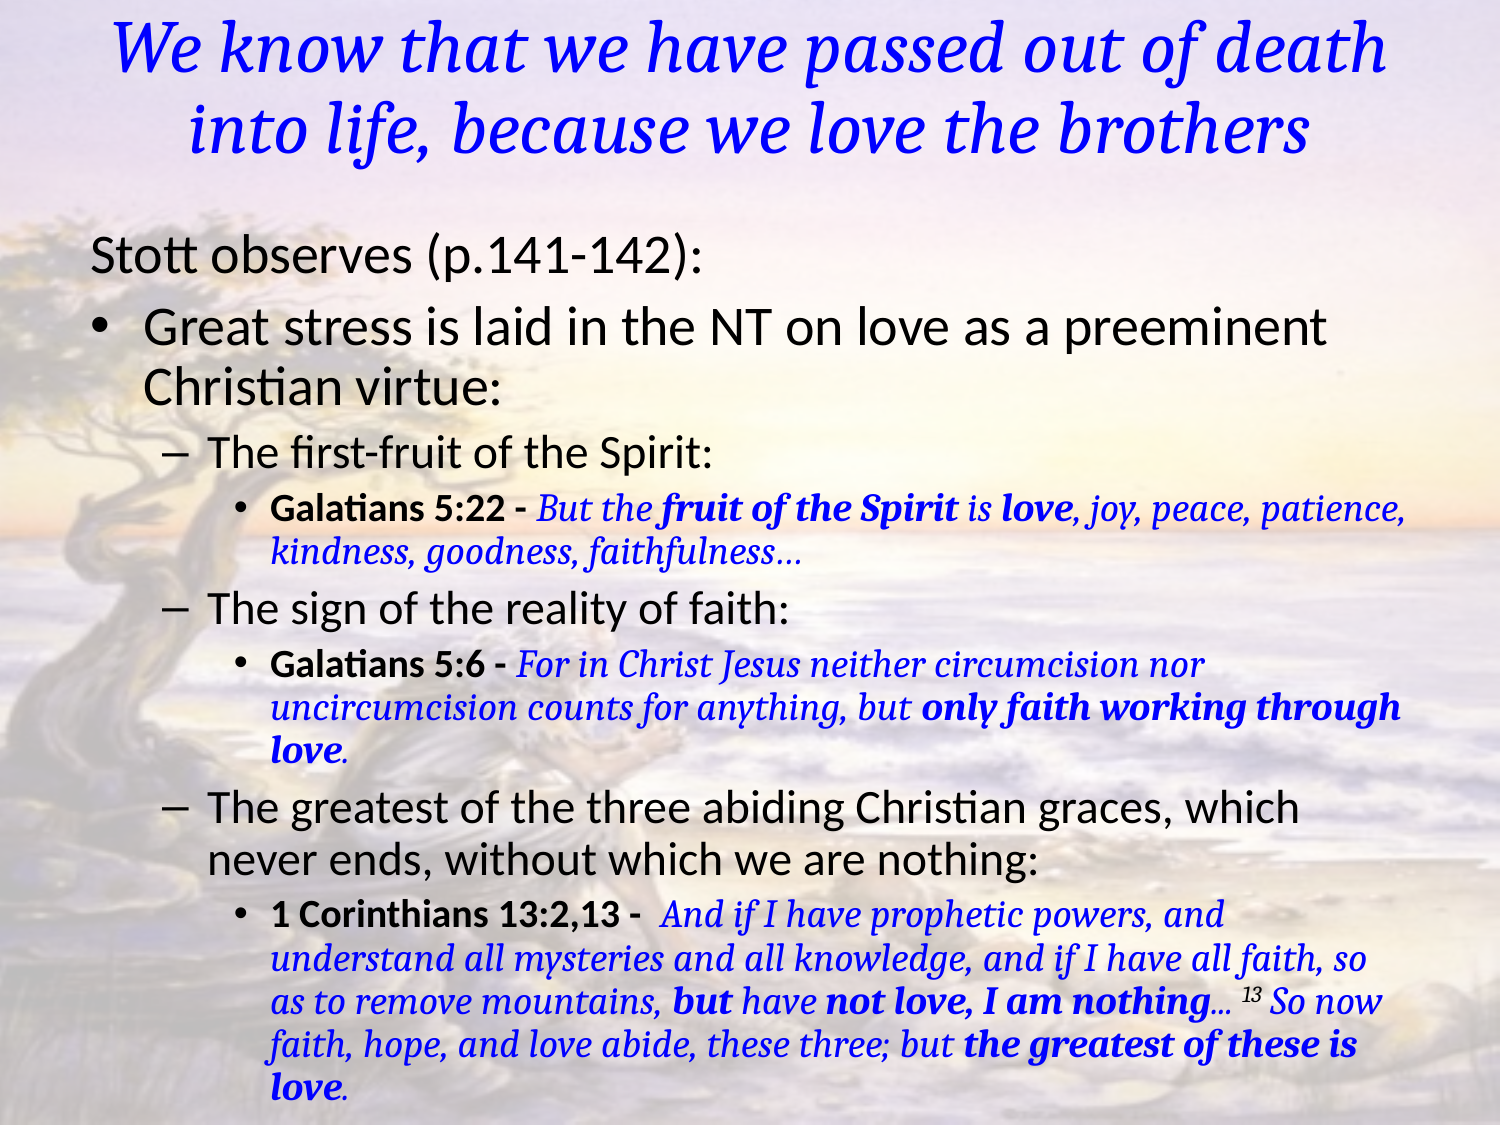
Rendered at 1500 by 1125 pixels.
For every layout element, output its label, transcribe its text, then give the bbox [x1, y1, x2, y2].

list Stott observes (p.141-142): Great stress is laid in the NT on love as a preeminent Christian virtue: The first-fruit of the Spirit: Galatians 5:22 - But the fruit of the Spirit is love, joy, peace, patience, kindness, goodness, faithfulness… The sign of the reality of faith: Galatians 5:6 - For in Christ Jesus neither circumcision nor uncircumcision counts for anything, but only faith working through love. The greatest of the three abiding Christian graces, which never ends, without which we are nothing: 1 Corinthians 13:2,13 - And if I have prophetic powers, and understand all mysteries and all knowledge, and if I have all faith, so as to remove mountains, but have not love, I am nothing... 13 So now faith, hope, and love abide, these three; but the greatest of these is love. [75, 218, 1425, 1125]
title We know that we have passed out of death into life, because we love the brothers [75, 0, 1425, 198]
